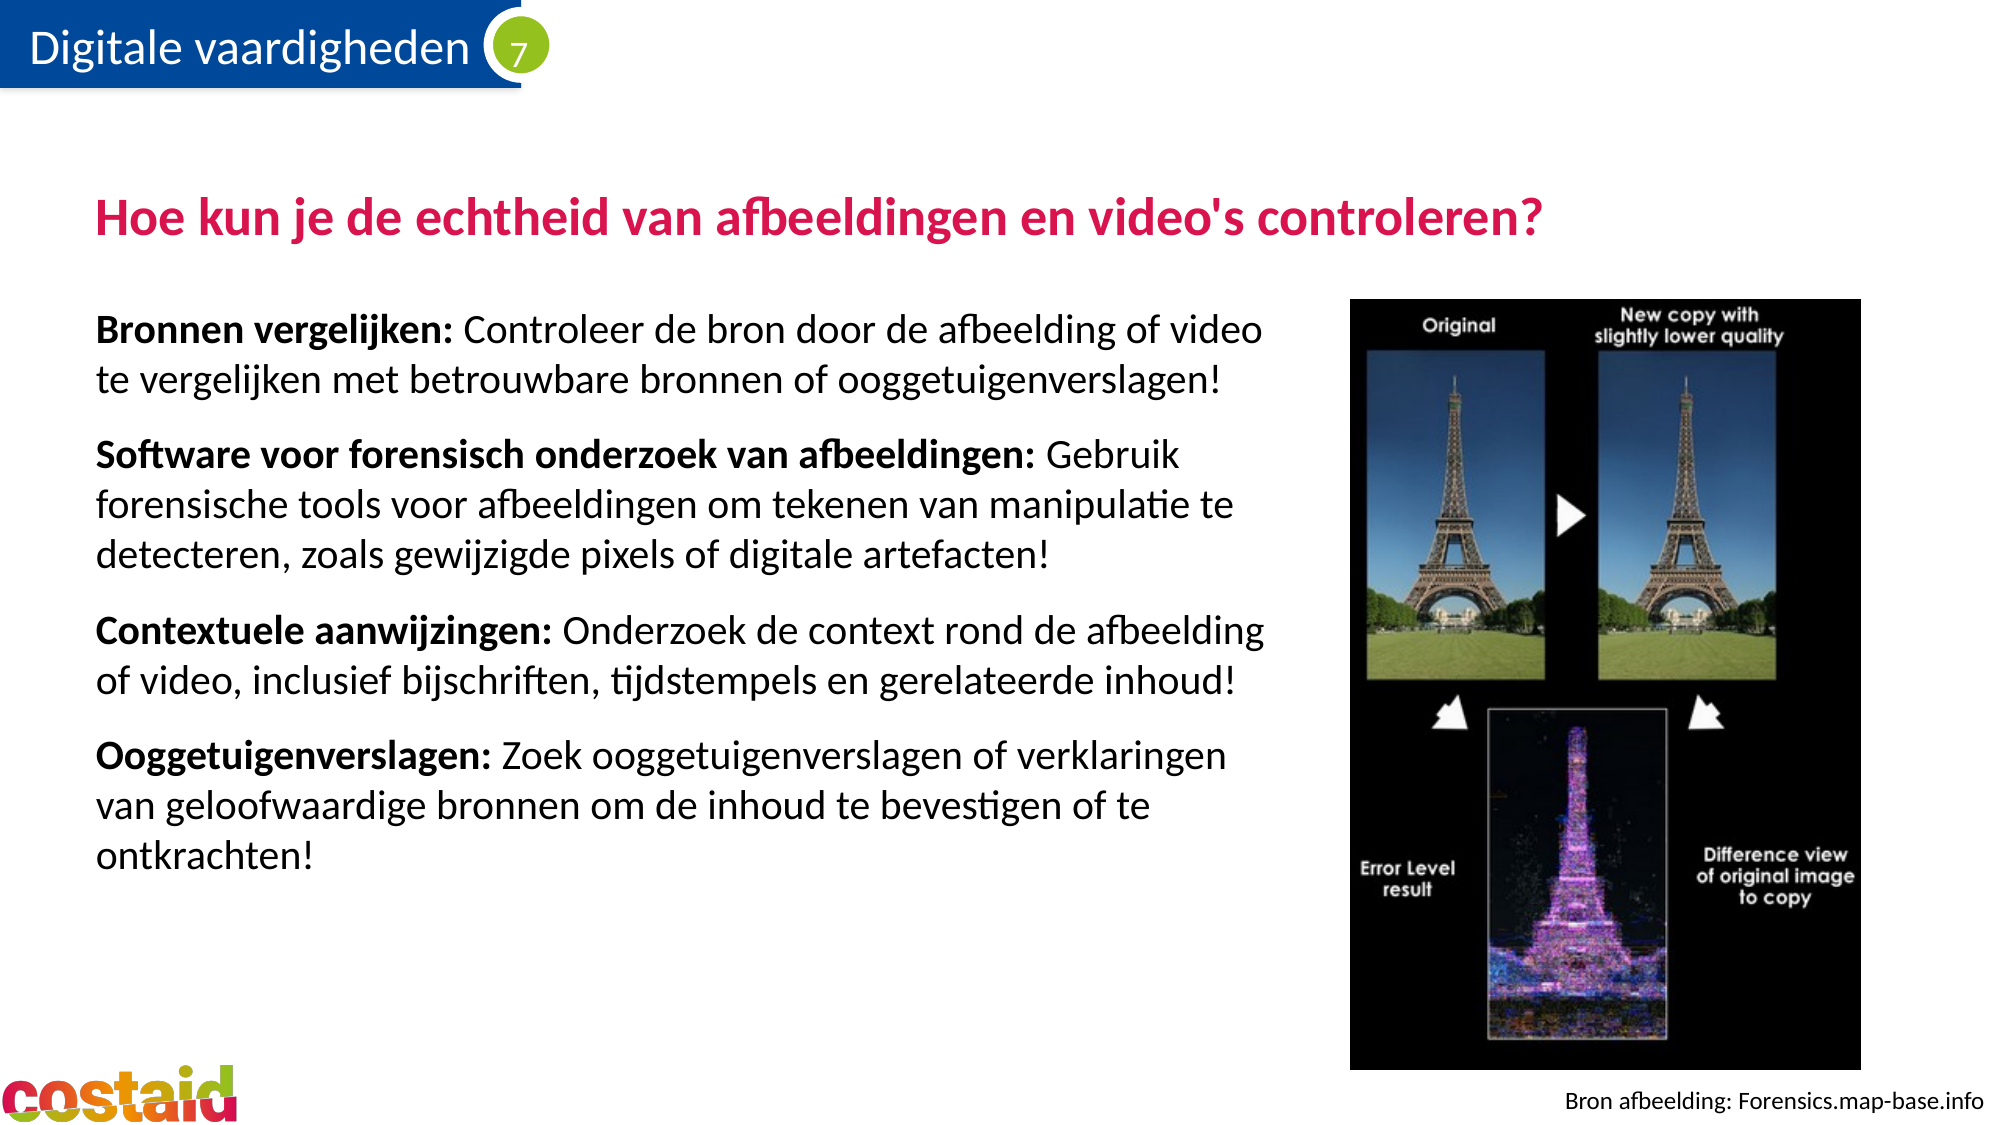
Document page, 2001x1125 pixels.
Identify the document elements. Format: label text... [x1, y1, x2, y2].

picture [1349, 299, 1861, 1070]
text_box Bron afbeelding: Forensics.map-base.info [1477, 1076, 2000, 1122]
text_box Hoe kun je de echtheid van afbeeldingen en video's controleren? [80, 174, 1881, 254]
picture [0, 1065, 80, 1125]
list Bronnen vergelijken: Controleer de bron door de afbeelding of video te vergelijken met betrouwbare bronnen of ooggetuigenverslagen! Software voor forensisch onderzoek van afbeeldingen: Gebruik forensische tools voor afbeeldingen om tekenen van manipulatie te detecteren, zoals gewijzigde pixels of digitale artefacten! Contextuele aanwijzingen: Onderzoek de context rond de afbeelding of video, inclusief bijschriften, tijdstempels en gerelateerde inhoud! Ooggetuigenverslagen: Zoek ooggetuigenverslagen of verklaringen van geloofwaardige bronnen om de inhoud te bevestigen of te ontkrachten! [80, 294, 1292, 1125]
